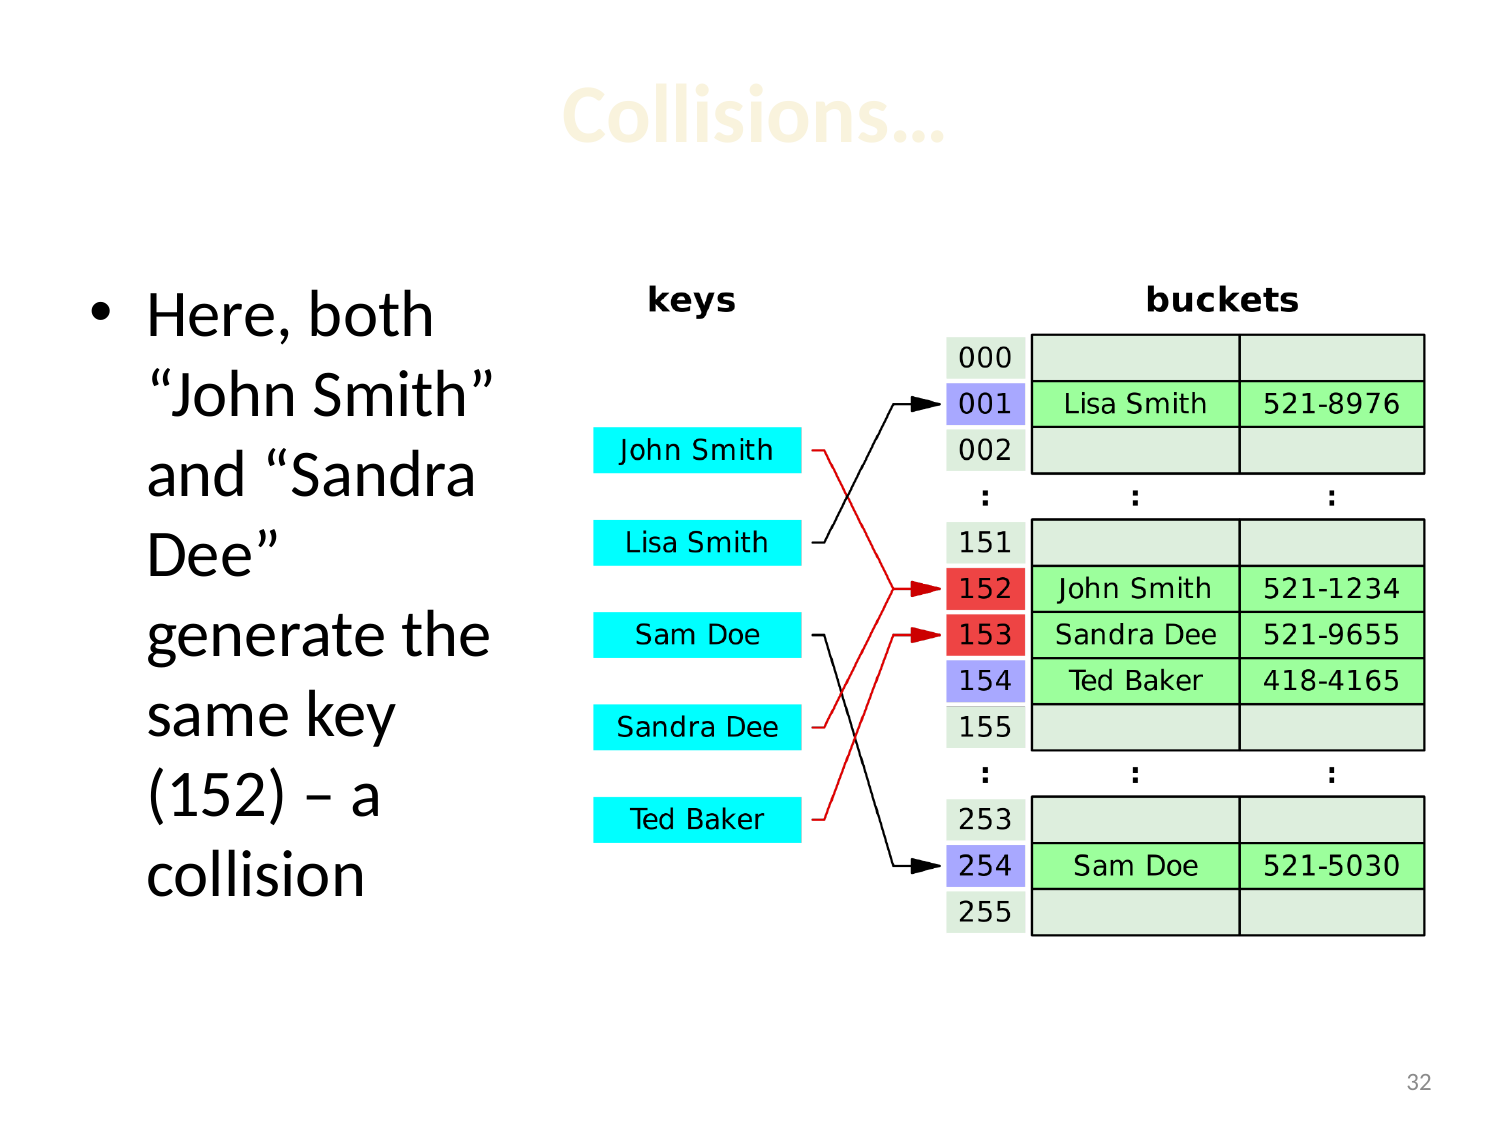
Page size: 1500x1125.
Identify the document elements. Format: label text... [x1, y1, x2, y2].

slide_number 1 [1376, 1058, 1447, 1103]
list Here, both “John Smith” and “Sandra Dee” generate the same key (152) – a collision [75, 262, 546, 1005]
title Collisions… [29, 45, 1483, 173]
picture [569, 195, 1447, 958]
